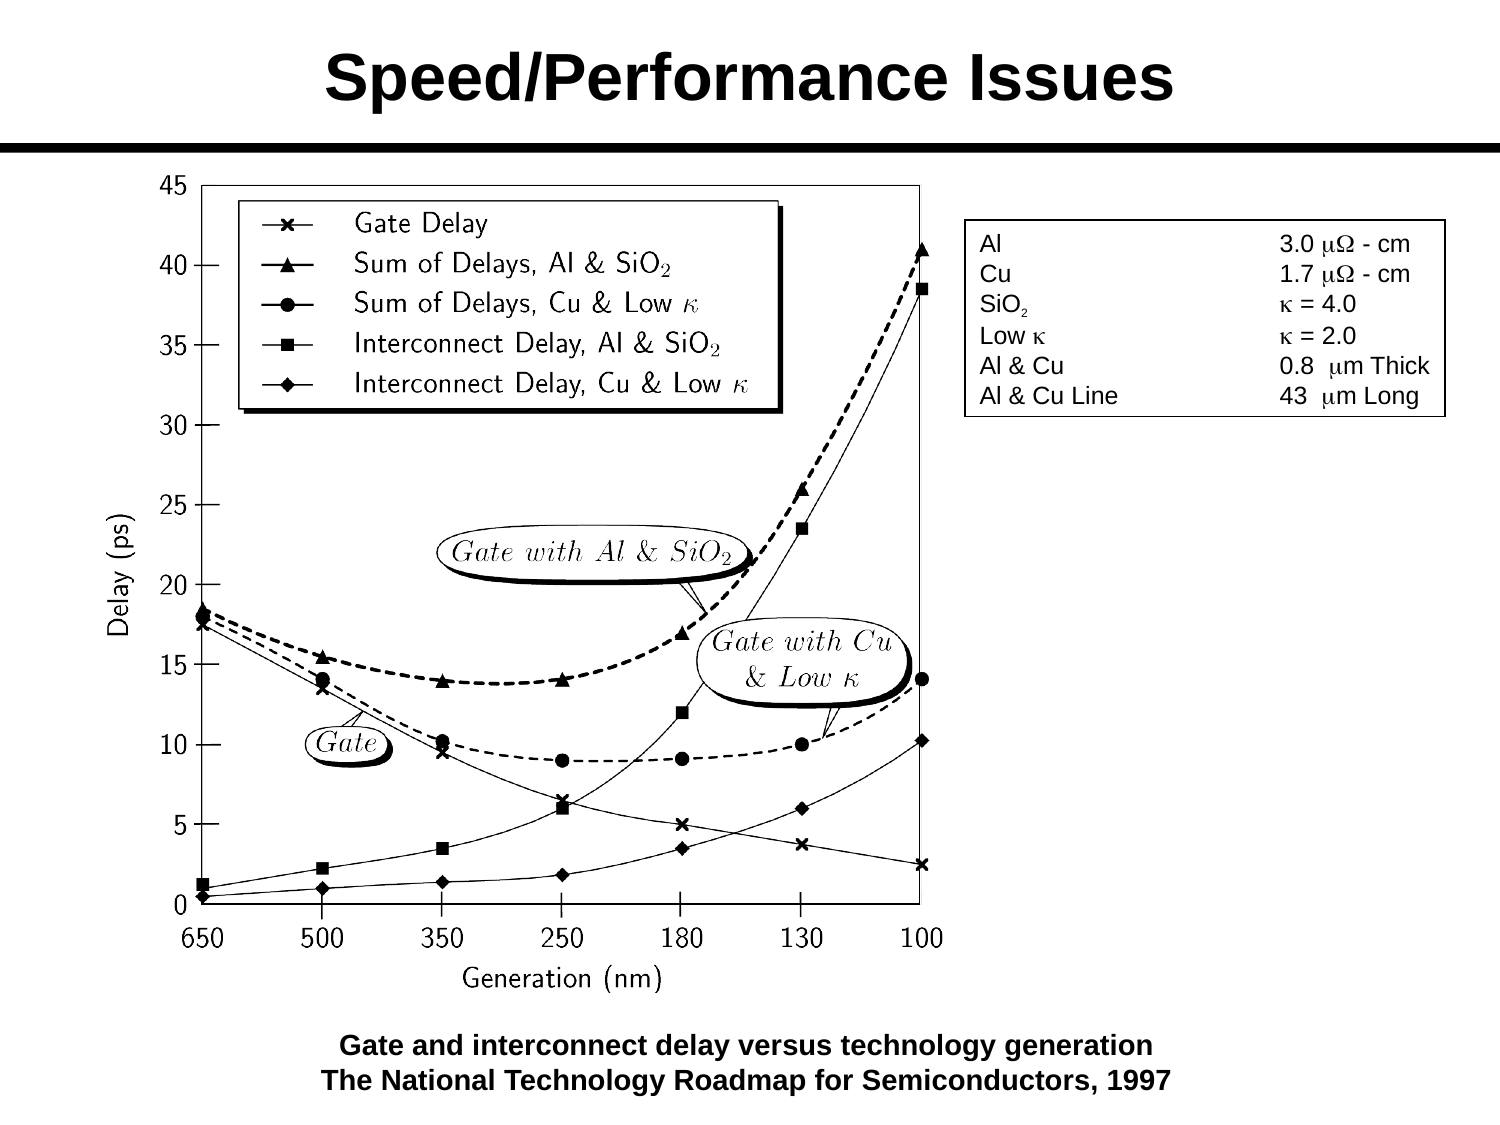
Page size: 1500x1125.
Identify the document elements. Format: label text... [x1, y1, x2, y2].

text_box Al 3.0  - cm Cu 1.7  - cm SiO2  = 4.0 Low   = 2.0 Al & Cu 0.8 m Thick Al & Cu Line 43 m Long [964, 219, 1446, 417]
text_box Gate and interconnect delay versus technology generation The National Technology Roadmap for Semiconductors, 1997 [306, 1018, 1188, 1104]
title Speed/Performance Issues [0, 0, 1500, 147]
picture [105, 174, 945, 993]
